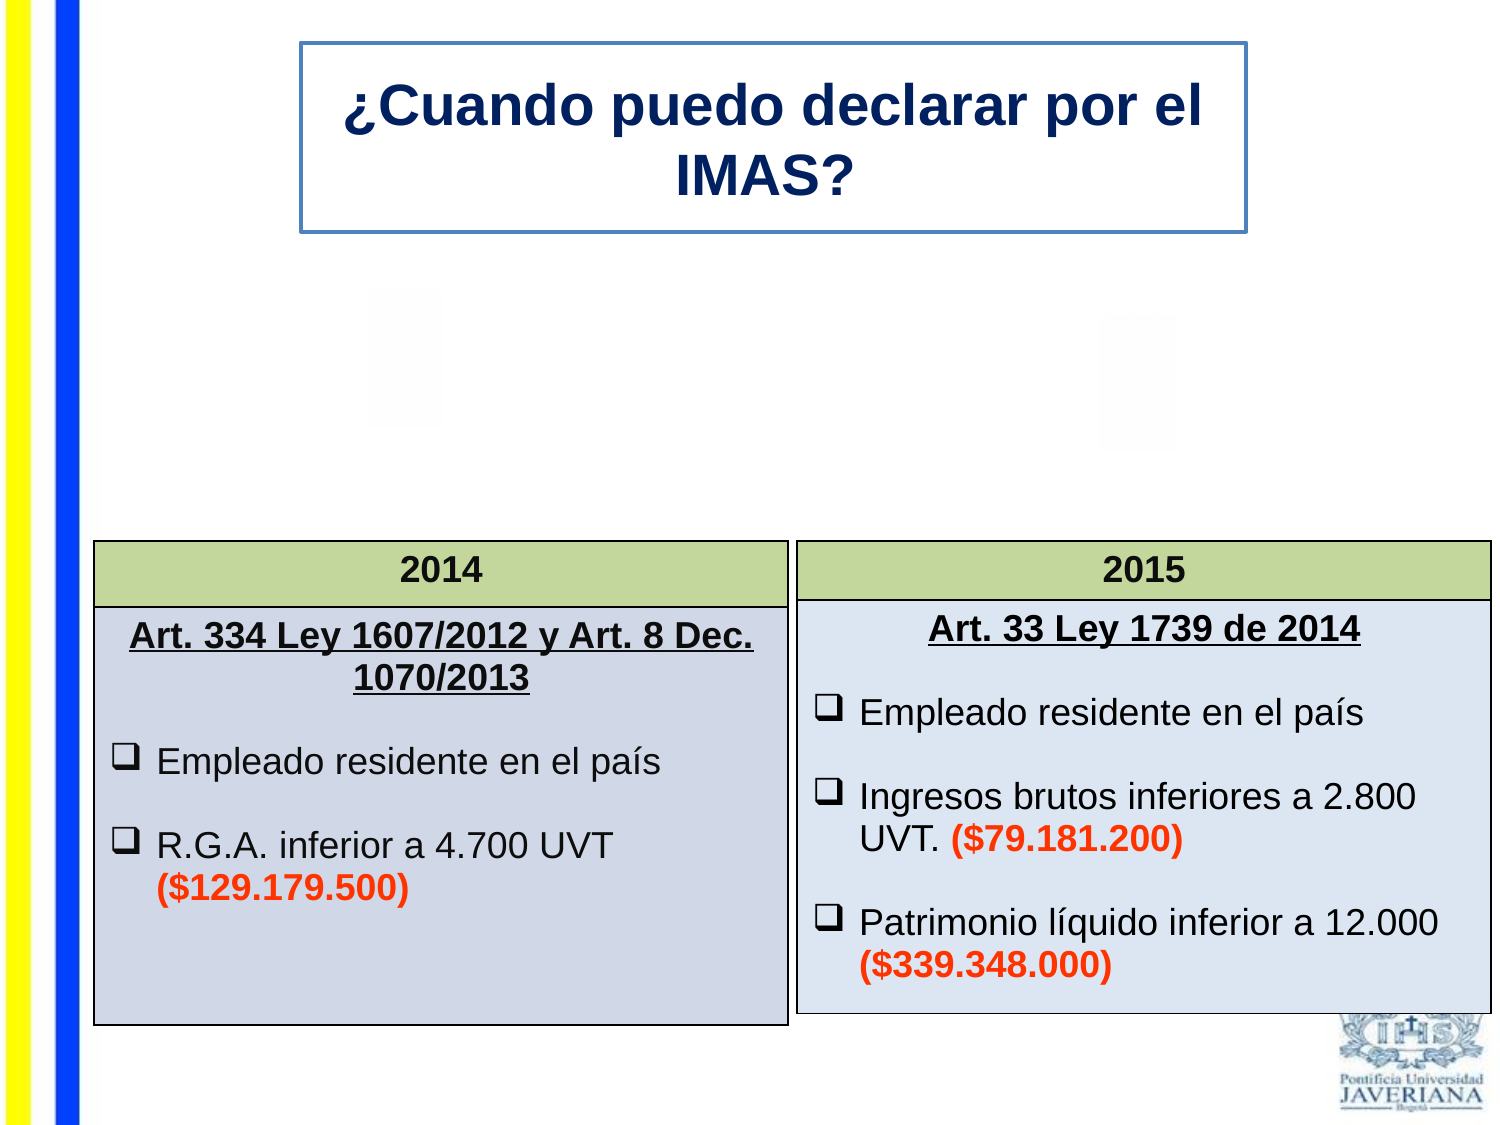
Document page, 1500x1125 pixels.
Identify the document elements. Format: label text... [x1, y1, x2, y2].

picture [0, 0, 1500, 1125]
table_header 2014 [95, 542, 787, 606]
table_cell Art. 334 Ley 1607/2012 y Art. 8 Dec. 1070/2013 Empleado residente en el país R.G.A. inferior a 4.700 UVT ($129.179.500) [95, 608, 787, 1024]
table_cell Art. 33 Ley 1739 de 2014 Empleado residente en el país Ingresos brutos inferiores a 2.800 UVT. ($79.181.200) Patrimonio líquido inferior a 12.000 ($339.348.000) [798, 601, 1490, 1013]
text_box ¿Cuando puedo declarar por el IMAS? [299, 41, 1248, 234]
table_header 2015 [798, 542, 1490, 599]
